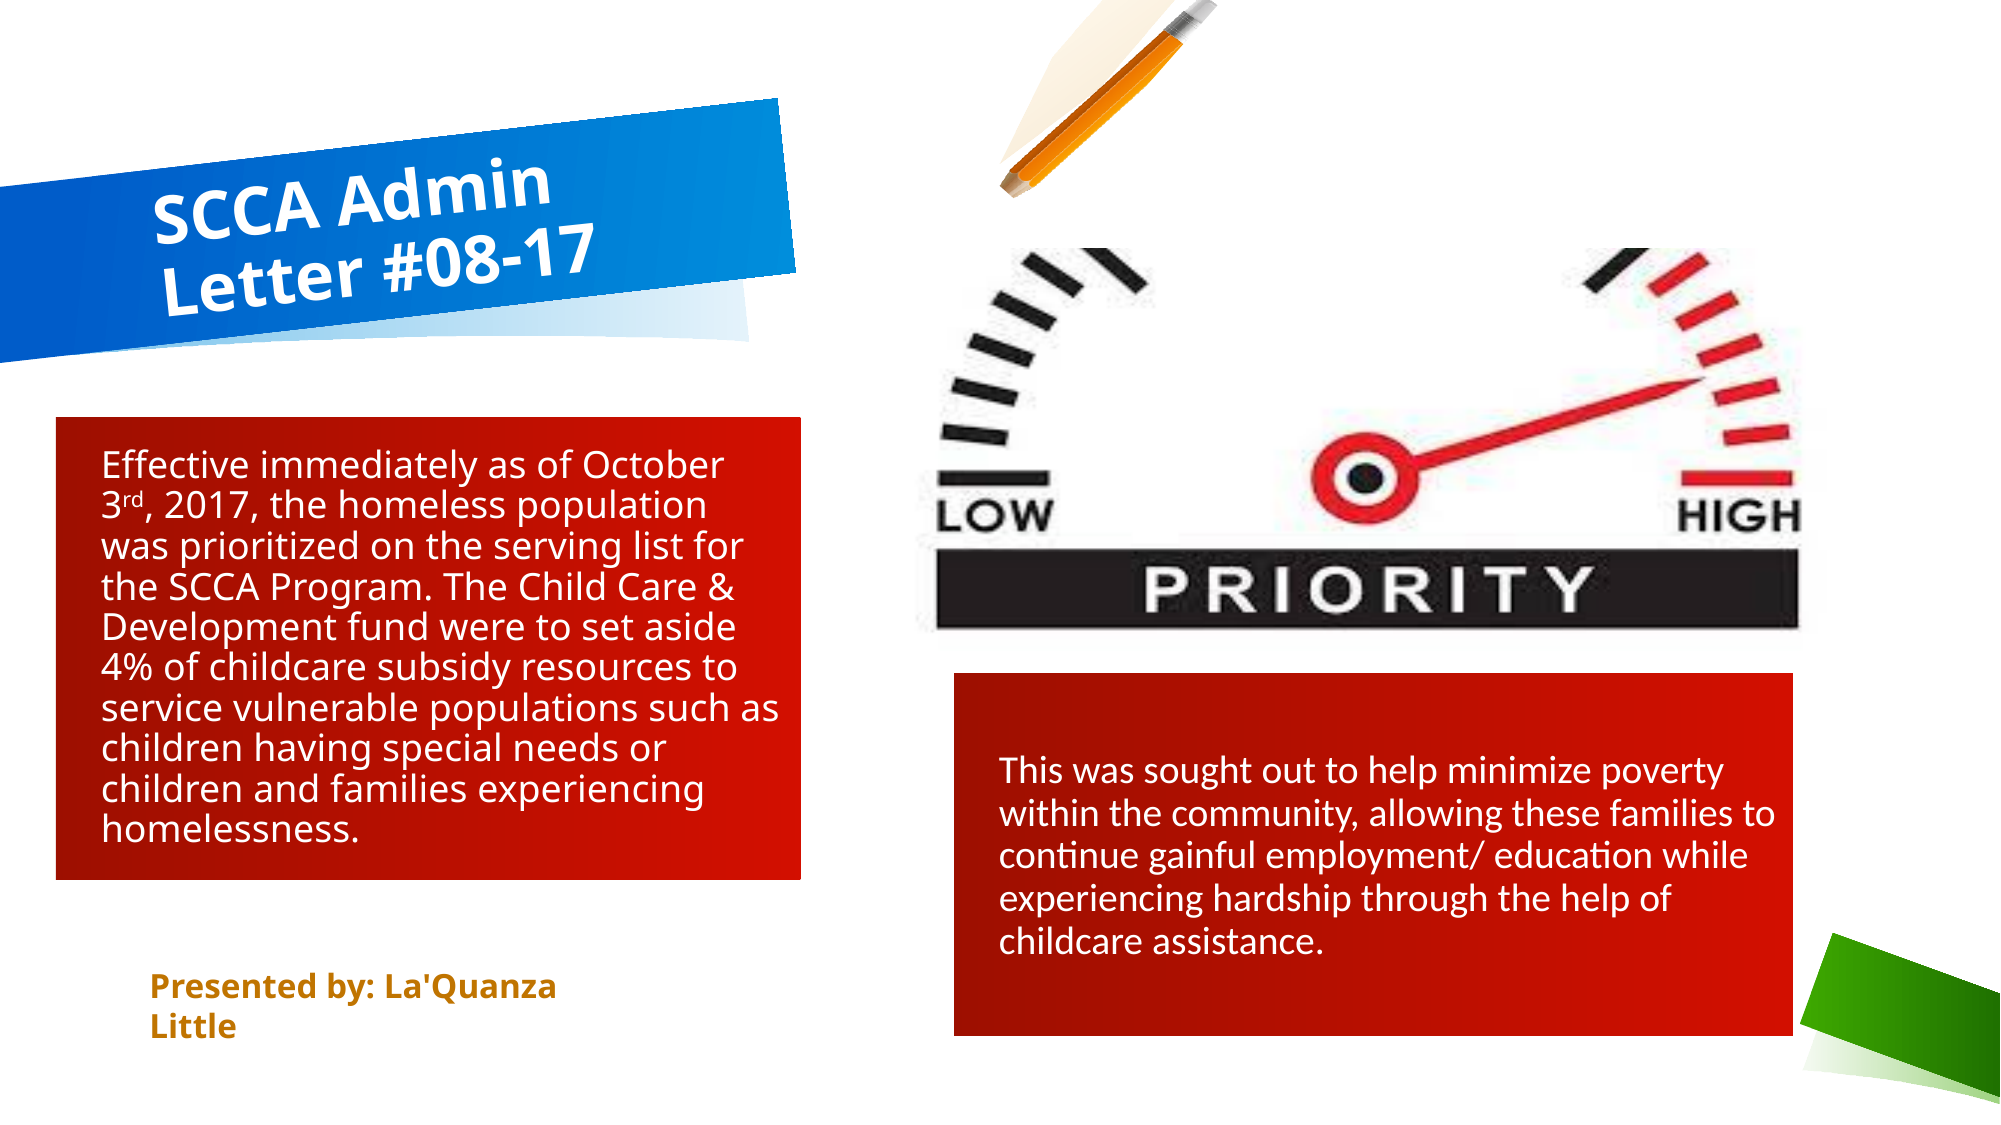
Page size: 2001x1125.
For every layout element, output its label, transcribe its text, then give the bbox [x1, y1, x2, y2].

title SCCA Admin Letter #08-17 [130, 85, 780, 370]
text_box This was sought out to help minimize poverty within the community, allowing these families to continue gainful employment/ education while experiencing hardship through the help of childcare assistance. [954, 673, 1793, 1036]
picture [892, 248, 1841, 651]
list Effective immediately as of October 3rd, 2017, the homeless population was prioritized on the serving list for the SCCA Program. The Child Care & Development fund were to set aside 4% of childcare subsidy resources to service vulnerable populations such as children having special needs or children and families experiencing homelessness. [55, 417, 801, 880]
footer Presented by: La'Quanza Little [149, 975, 583, 1036]
picture [981, 0, 1223, 215]
